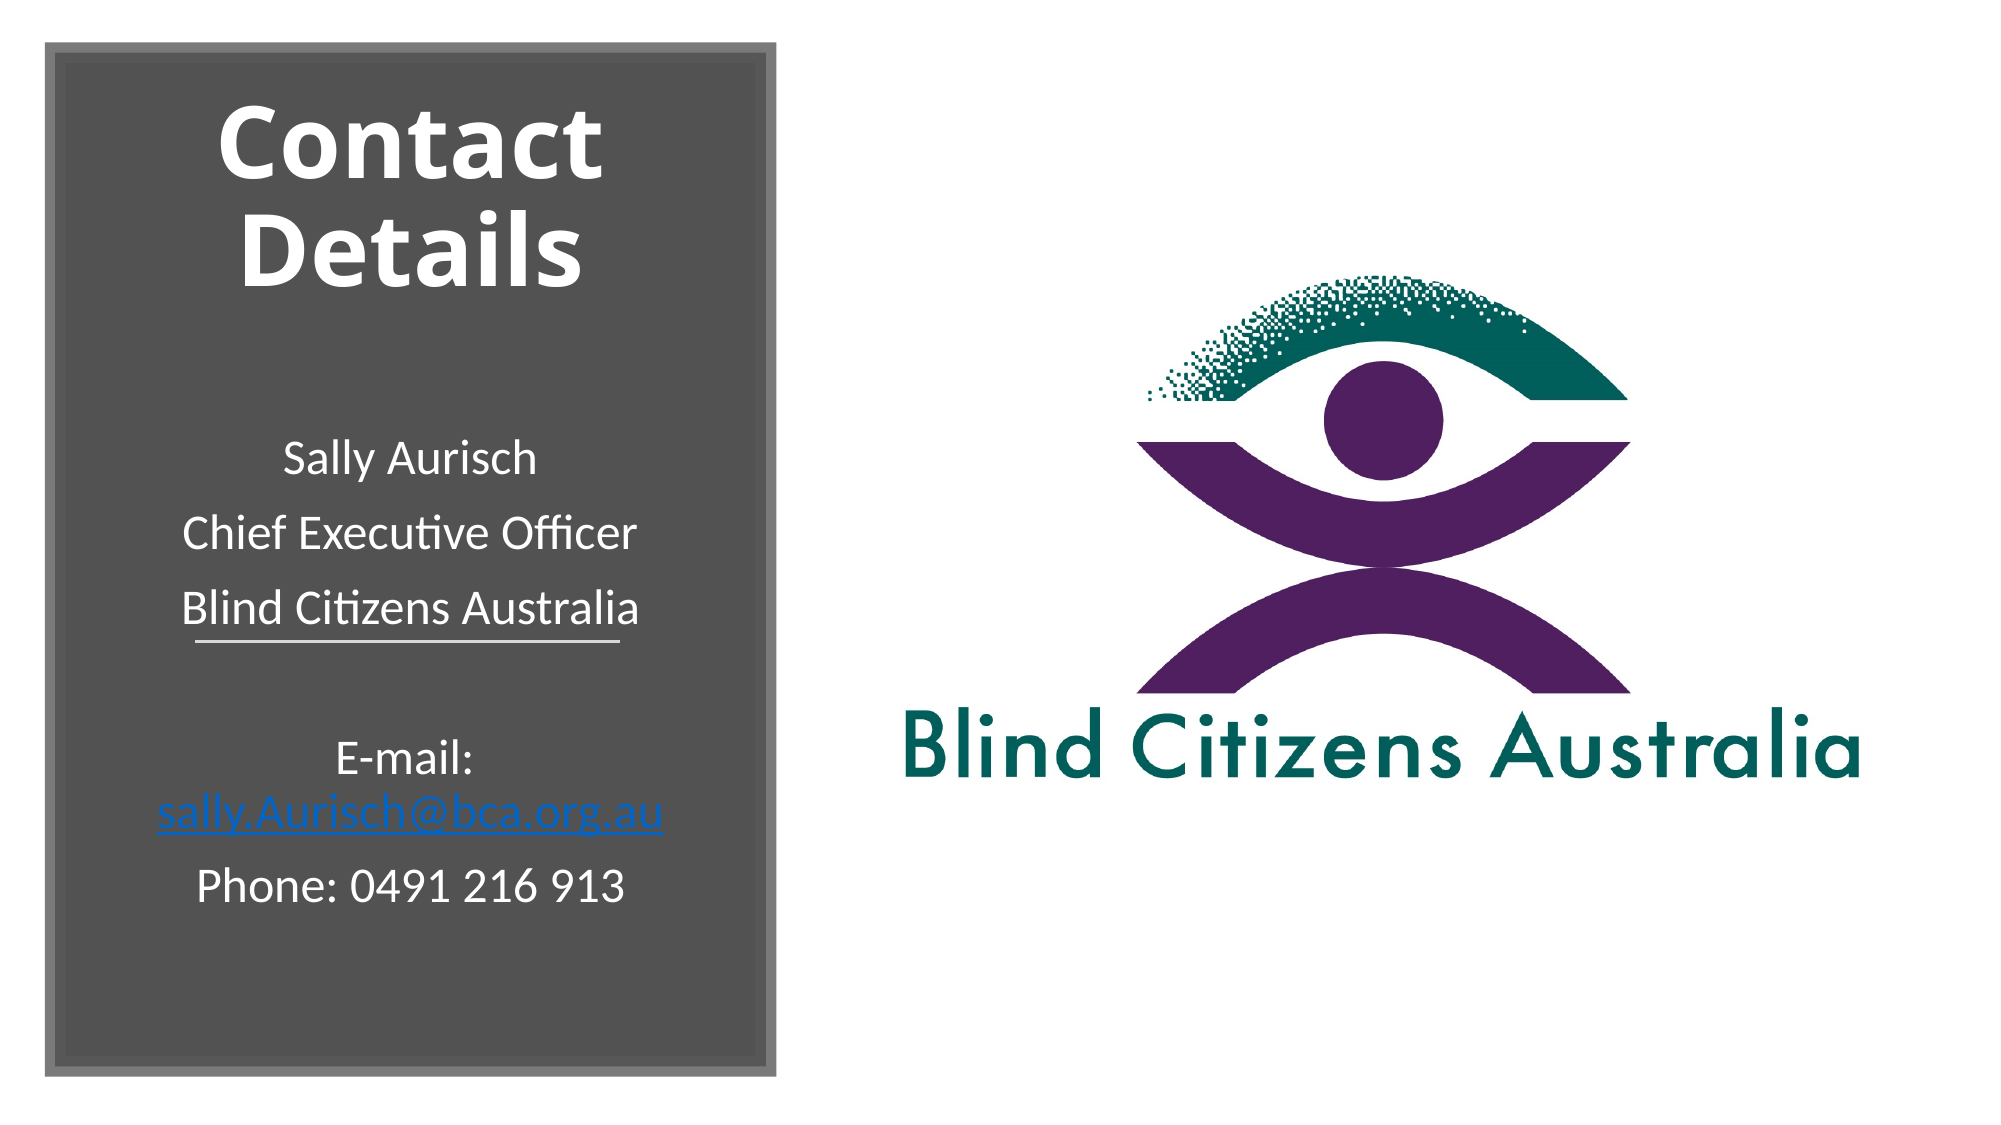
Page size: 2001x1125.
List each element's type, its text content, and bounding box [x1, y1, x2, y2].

picture [845, 225, 1921, 901]
title Contact Details [110, 65, 711, 316]
subtitle Sally Aurisch Chief Executive Officer Blind Citizens Australia E-mail: sally.Aurisch@bca.org.au Phone: 0491 216 913 [110, 424, 711, 1007]
text_box [54, 52, 767, 1067]
